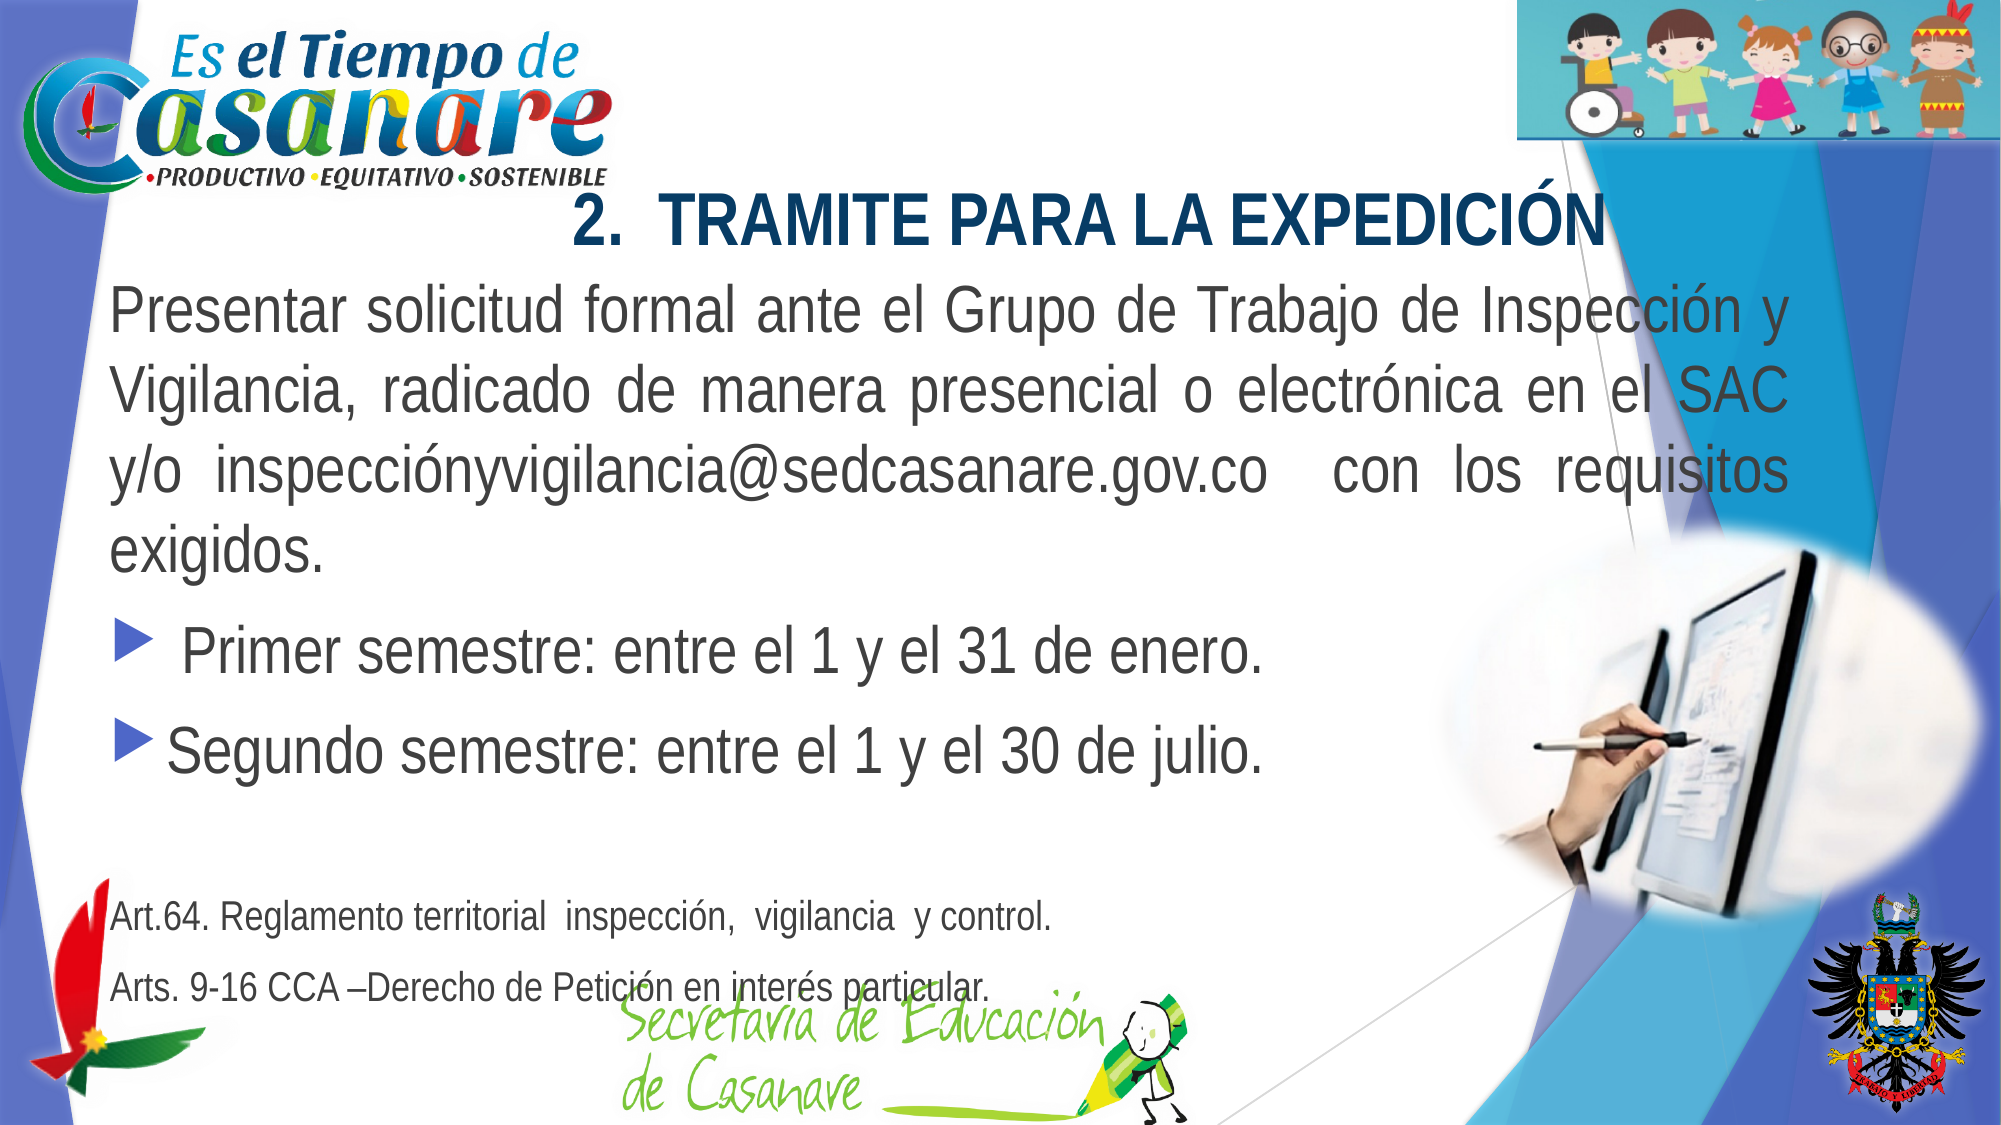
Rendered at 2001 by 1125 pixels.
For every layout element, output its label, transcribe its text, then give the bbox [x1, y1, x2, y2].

list Presentar solicitud formal ante el Grupo de Trabajo de Inspección y Vigilancia, radicado de manera presencial o electrónica en el SAC y/o inspecciónyvigilancia@sedcasanare.gov.co con los requisitos exigidos. Primer semestre: entre el 1 y el 31 de enero. Segundo semestre: entre el 1 y el 30 de julio. Art.64. Reglamento territorial inspección, vigilancia y control. Arts. 9-16 CCA –Derecho de Petición en interés particular. [94, 258, 1808, 1006]
picture [599, 1006, 1209, 1125]
picture [1427, 508, 2001, 1125]
picture [0, 850, 260, 1125]
picture [1495, 0, 2001, 162]
picture [0, 4, 637, 219]
title 2. TRAMITE PARA LA EXPEDICIÓN [528, 156, 1654, 258]
